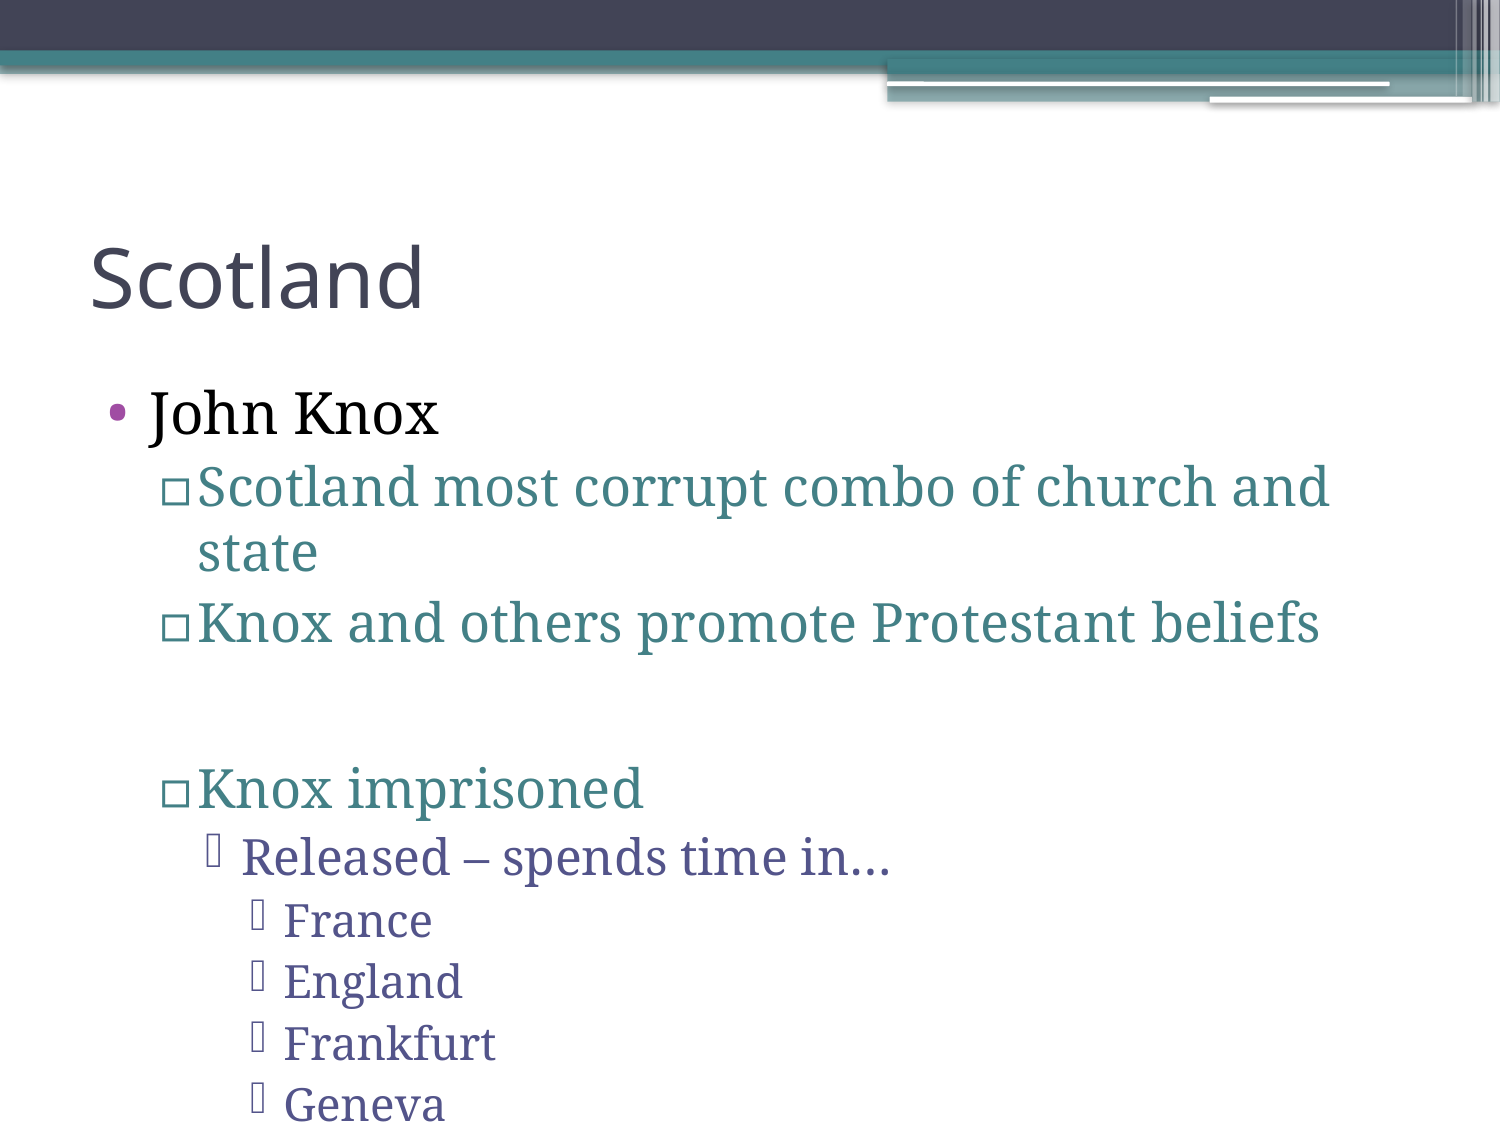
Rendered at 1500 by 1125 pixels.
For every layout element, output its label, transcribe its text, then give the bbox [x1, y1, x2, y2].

title Scotland [75, 187, 1425, 363]
list John Knox Scotland most corrupt combo of church and state Knox and others promote Protestant beliefs Knox imprisoned Released – spends time in… France England Frankfurt Geneva [75, 368, 1425, 1079]
